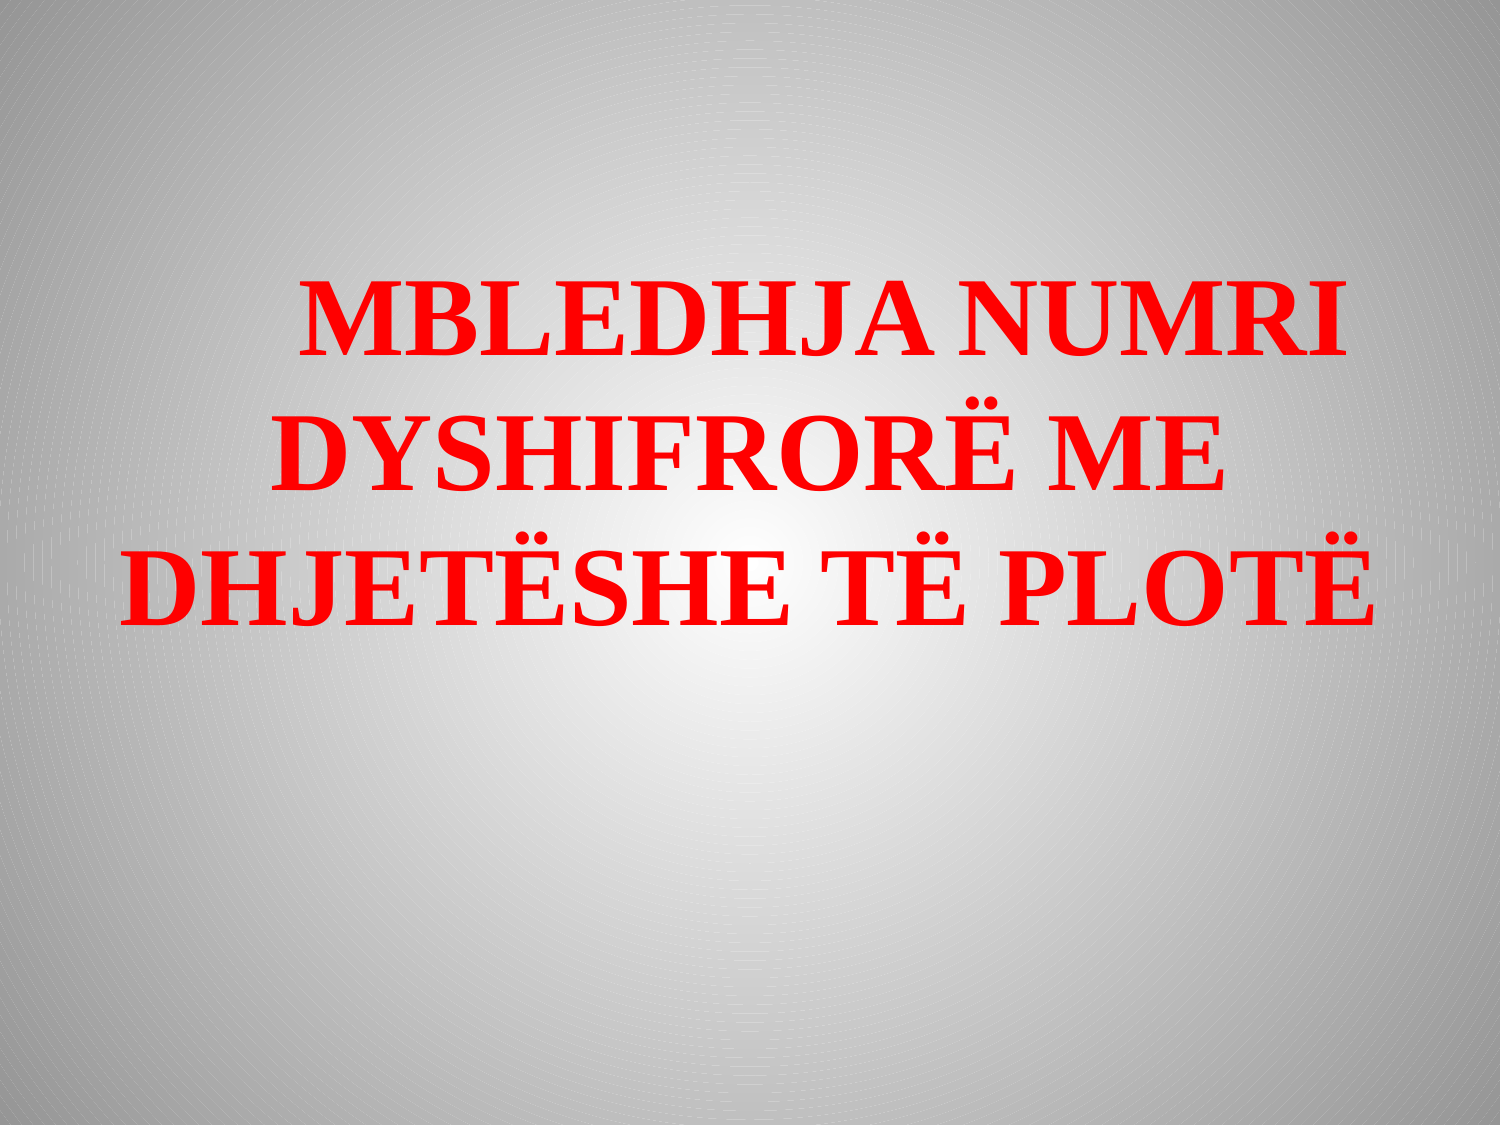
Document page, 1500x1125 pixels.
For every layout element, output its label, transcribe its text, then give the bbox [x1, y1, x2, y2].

title MBLEDHJA NUMRI DYSHIFRORË ME DHJETËSHE TË PLOTË [0, 246, 1500, 645]
